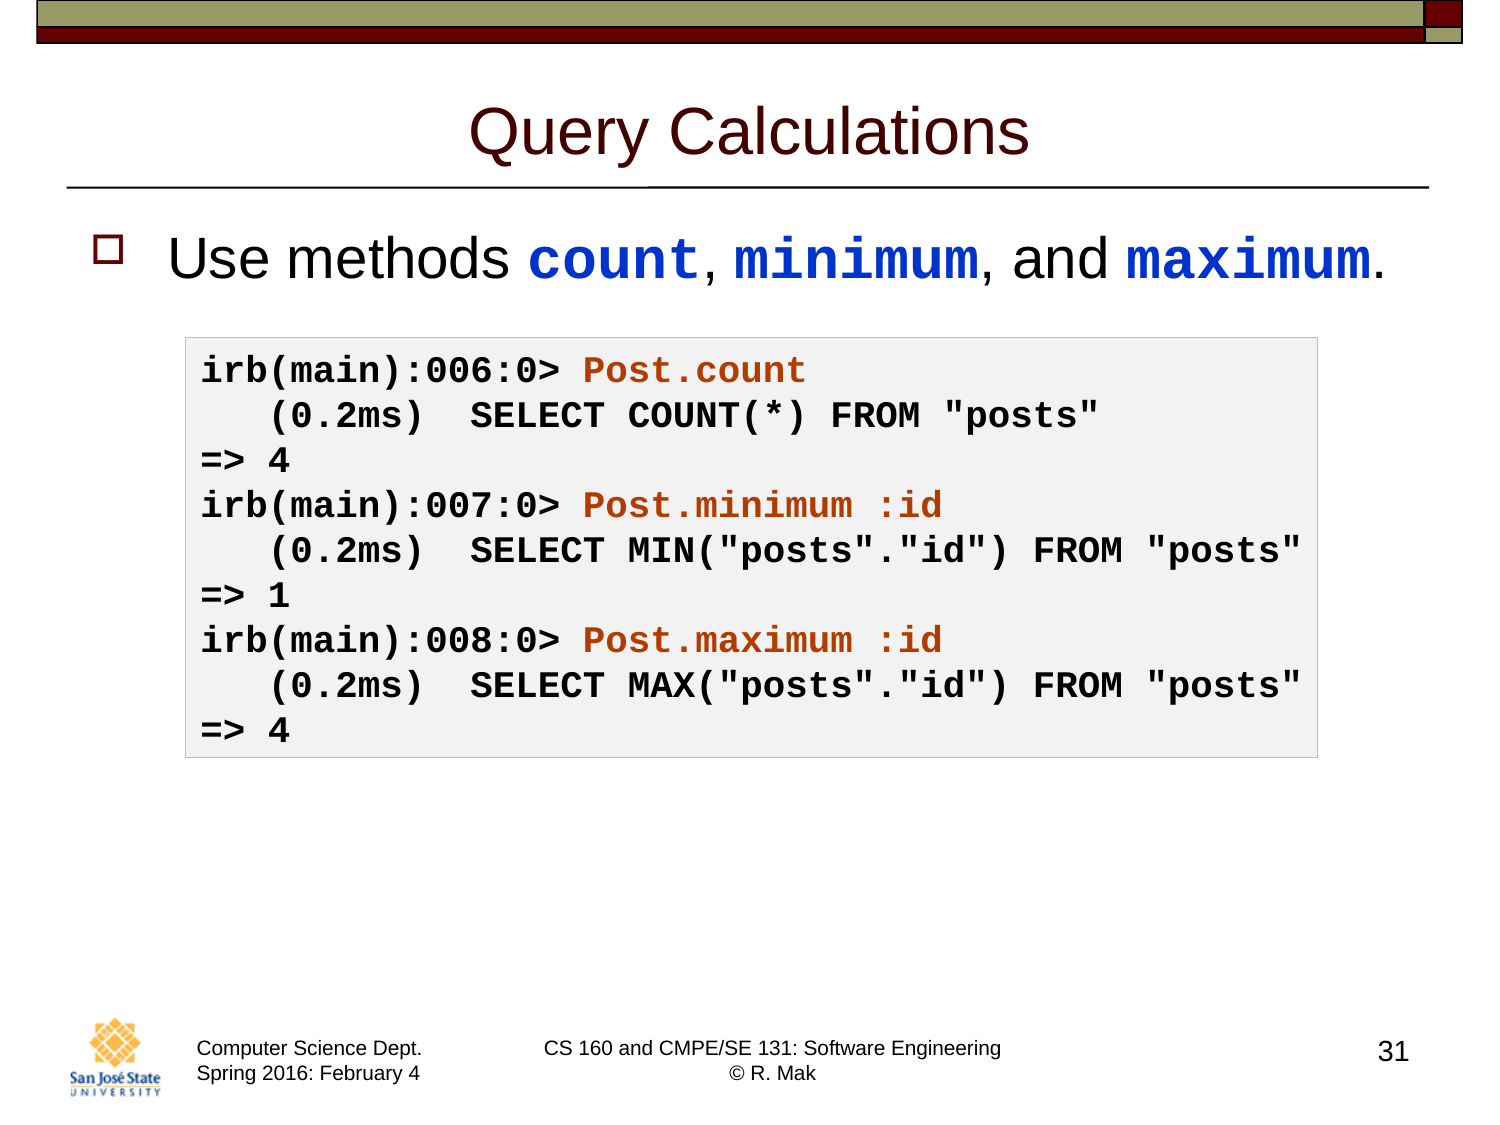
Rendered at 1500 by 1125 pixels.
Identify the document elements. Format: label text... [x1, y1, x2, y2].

slide_number 31 [1112, 1025, 1425, 1100]
text_box irb(main):006:0> Post.count (0.2ms) SELECT COUNT(*) FROM "posts" => 4 irb(main):007:0> Post.minimum :id (0.2ms) SELECT MIN("posts"."id") FROM "posts" => 1 irb(main):008:0> Post.maximum :id (0.2ms) SELECT MAX("posts"."id") FROM "posts" => 4 [185, 337, 1318, 758]
picture [60, 1012, 166, 1112]
title Query Calculations [75, 67, 1425, 175]
list Use methods count, minimum, and maximum. [75, 212, 1425, 323]
